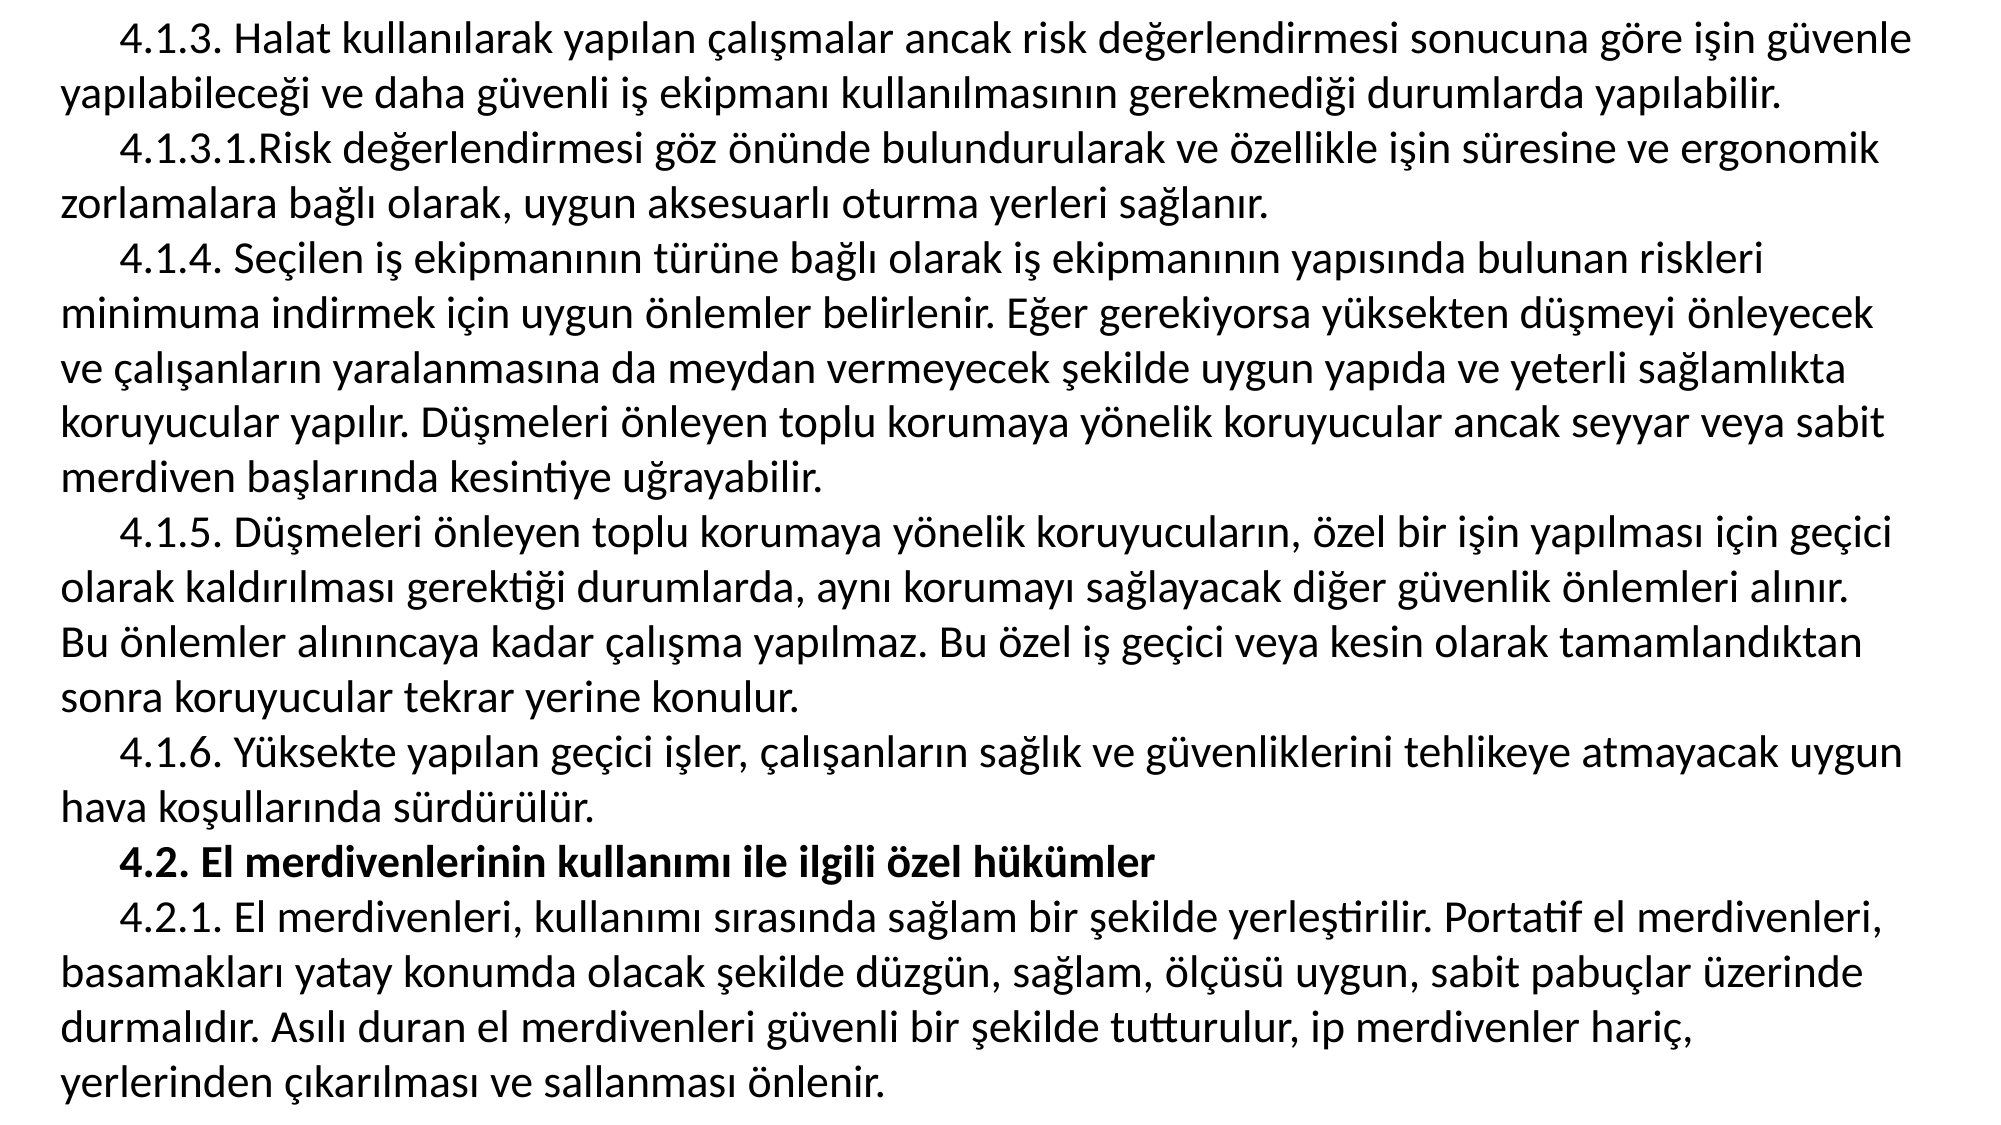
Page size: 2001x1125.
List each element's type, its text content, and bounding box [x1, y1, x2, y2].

text_box 4.1.3. Halat kullanılarak yapılan çalışmalar ancak risk değerlendirmesi sonucuna göre işin güvenle yapılabileceği ve daha güvenli iş ekipmanı kullanılmasının gerekmediği durumlarda yapılabilir. 4.1.3.1.Risk değerlendirmesi göz önünde bulundurularak ve özellikle işin süresine ve ergonomik zorlamalara bağlı olarak, uygun aksesuarlı oturma yerleri sağlanır. 4.1.4. Seçilen iş ekipmanının türüne bağlı olarak iş ekipmanının yapısında bulunan riskleri minimuma indirmek için uygun önlemler belirlenir. Eğer gerekiyorsa yüksekten düşmeyi önleyecek ve çalışanların yaralanmasına da meydan vermeyecek şekilde uygun yapıda ve yeterli sağlamlıkta koruyucular yapılır. Düşmeleri önleyen toplu korumaya yönelik koruyucular ancak seyyar veya sabit merdiven başlarında kesintiye uğrayabilir. 4.1.5. Düşmeleri önleyen toplu korumaya yönelik koruyucuların, özel bir işin yapılması için geçici olarak kaldırılması gerektiği durumlarda, aynı korumayı sağlayacak diğer güvenlik önlemleri alınır. Bu önlemler alınıncaya kadar çalışma yapılmaz. Bu özel iş geçici veya kesin olarak tamamlandıktan sonra koruyucular tekrar yerine konulur. 4.1.6. Yüksekte yapılan geçici işler, çalışanların sağlık ve güvenliklerini tehlikeye atmayacak uygun hava koşullarında sürdürülür. 4.2. El merdivenlerinin kullanımı ile ilgili özel hükümler 4.2.1. El merdivenleri, kullanımı sırasında sağlam bir şekilde yerleştirilir. Portatif el merdivenleri, basamakları yatay konumda olacak şekilde düzgün, sağlam, ölçüsü uygun, sabit pabuçlar üzerinde durmalıdır. Asılı duran el merdivenleri güvenli bir şekilde tutturulur, ip merdivenler hariç, yerlerinden çıkarılması ve sallanması önlenir. [45, 0, 1948, 1115]
